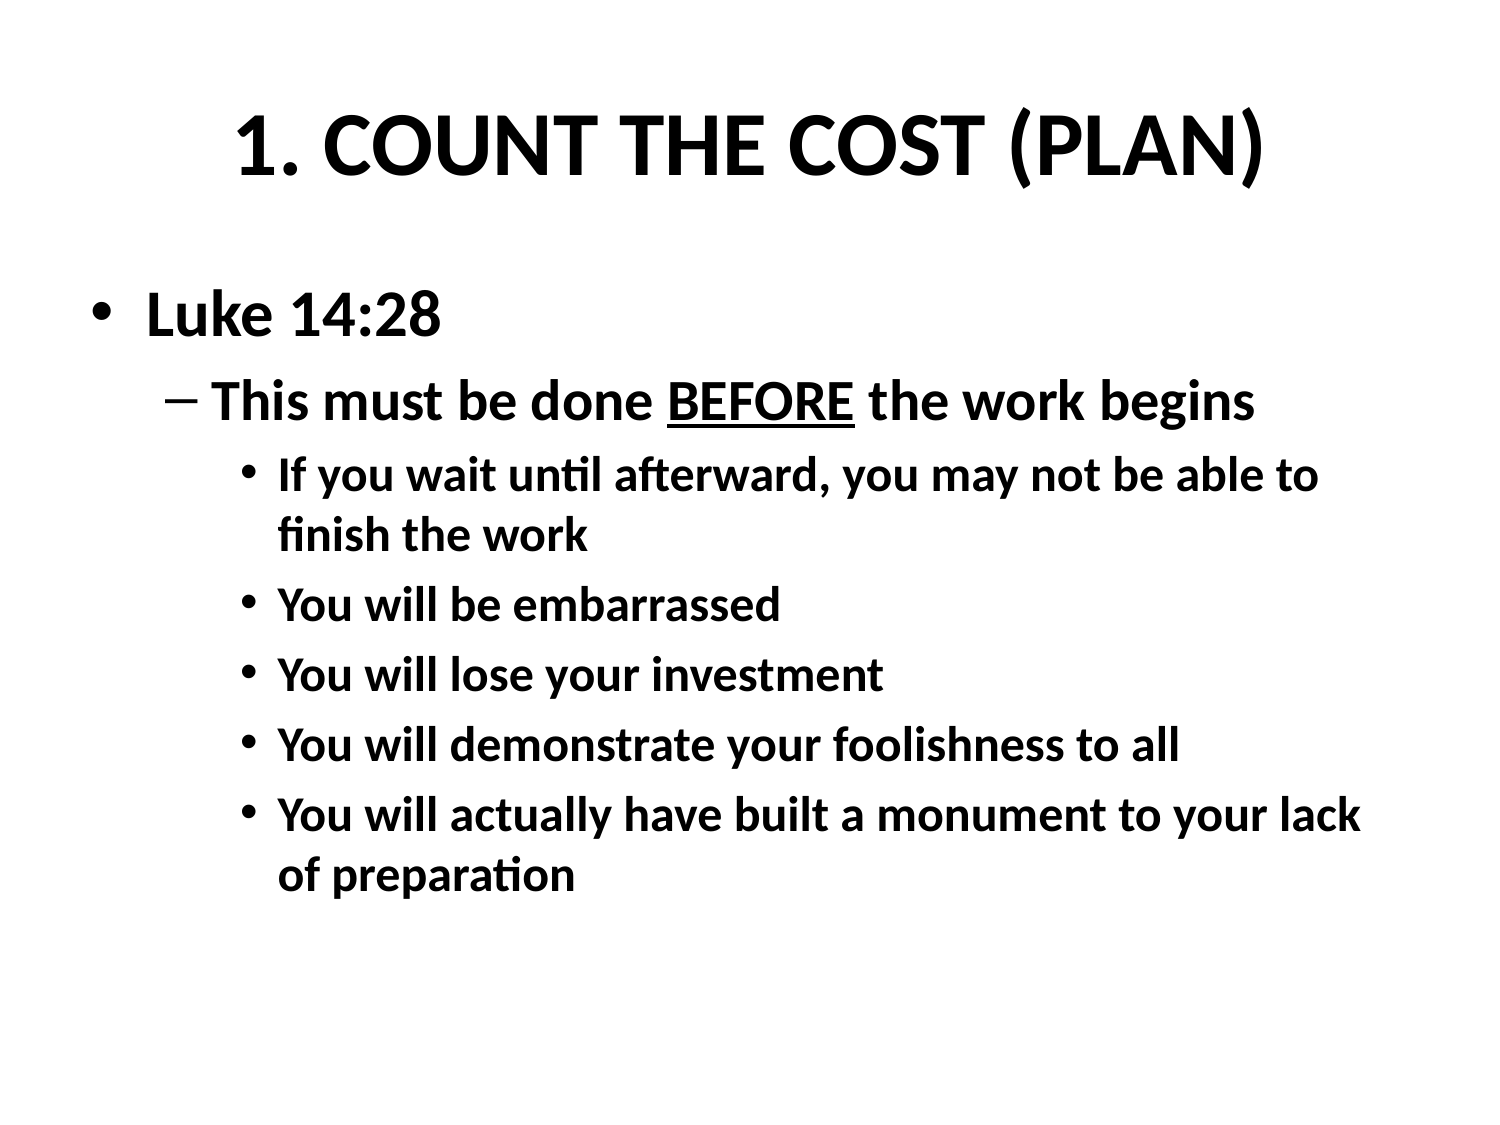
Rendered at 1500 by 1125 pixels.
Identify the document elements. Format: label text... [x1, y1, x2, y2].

title 1. COUNT THE COST (PLAN) [75, 45, 1425, 233]
list Luke 14:28 This must be done BEFORE the work begins If you wait until afterward, you may not be able to finish the work You will be embarrassed You will lose your investment You will demonstrate your foolishness to all You will actually have built a monument to your lack of preparation [75, 262, 1425, 1100]
